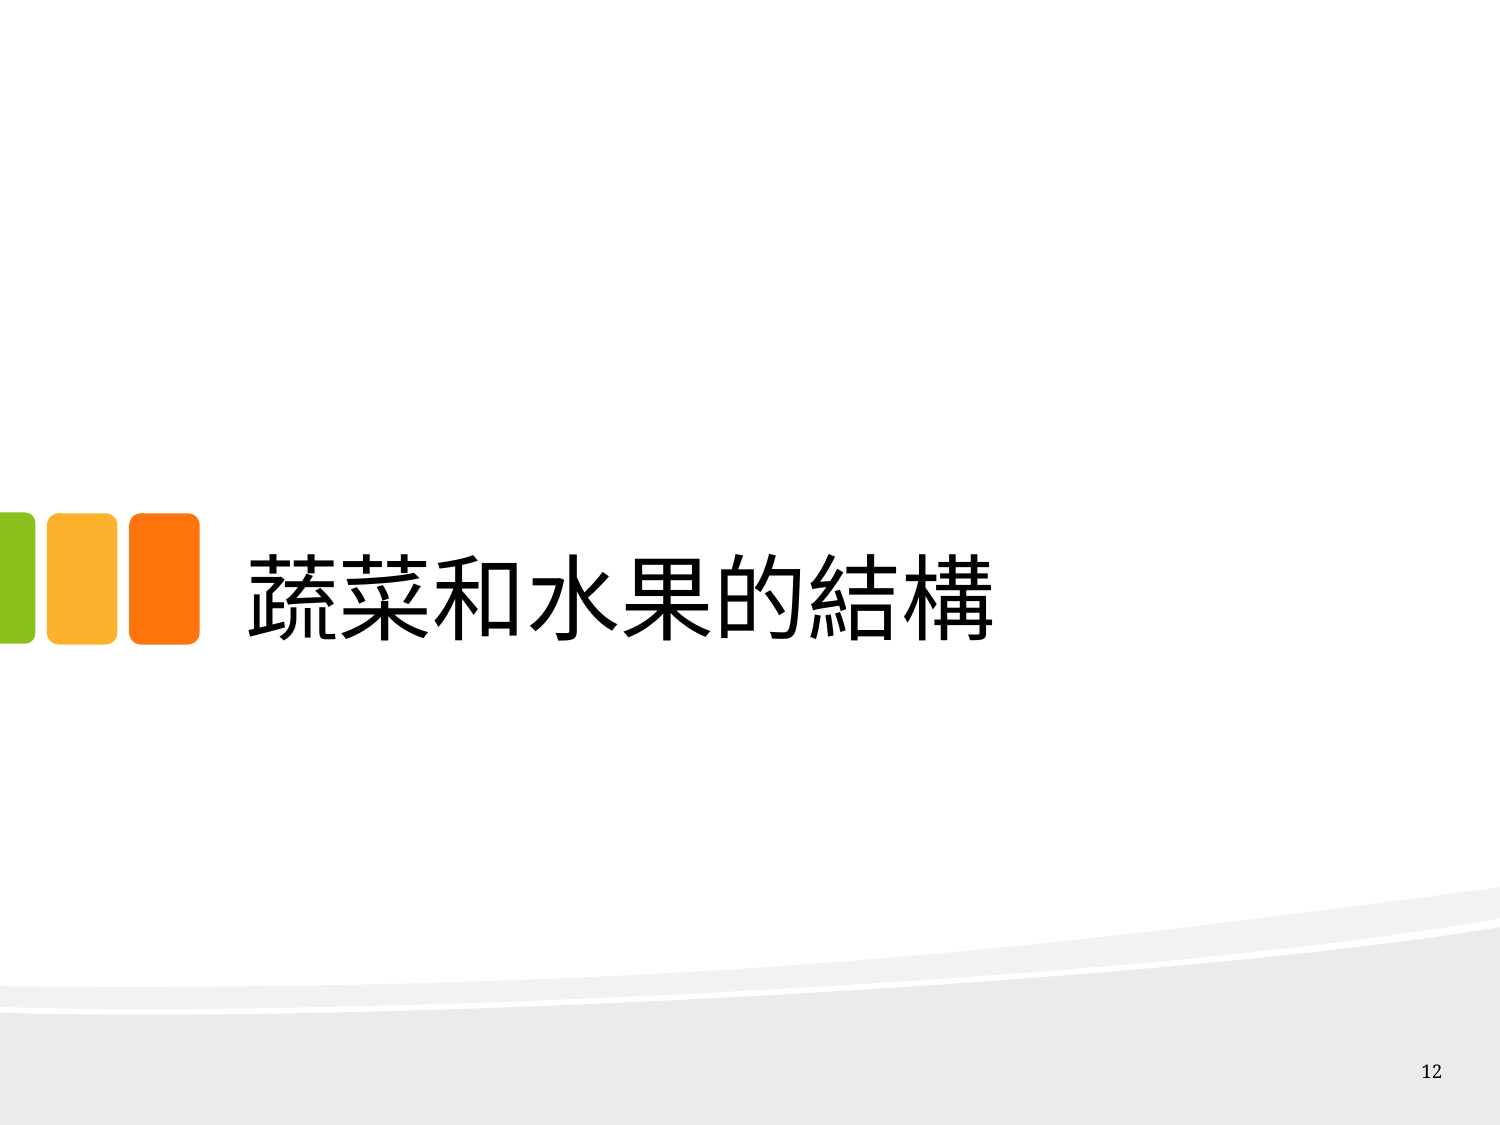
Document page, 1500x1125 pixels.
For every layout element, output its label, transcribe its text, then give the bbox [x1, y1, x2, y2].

slide_number 12 [1362, 1057, 1463, 1088]
title 蔬菜和水果的結構 [225, 317, 1350, 663]
